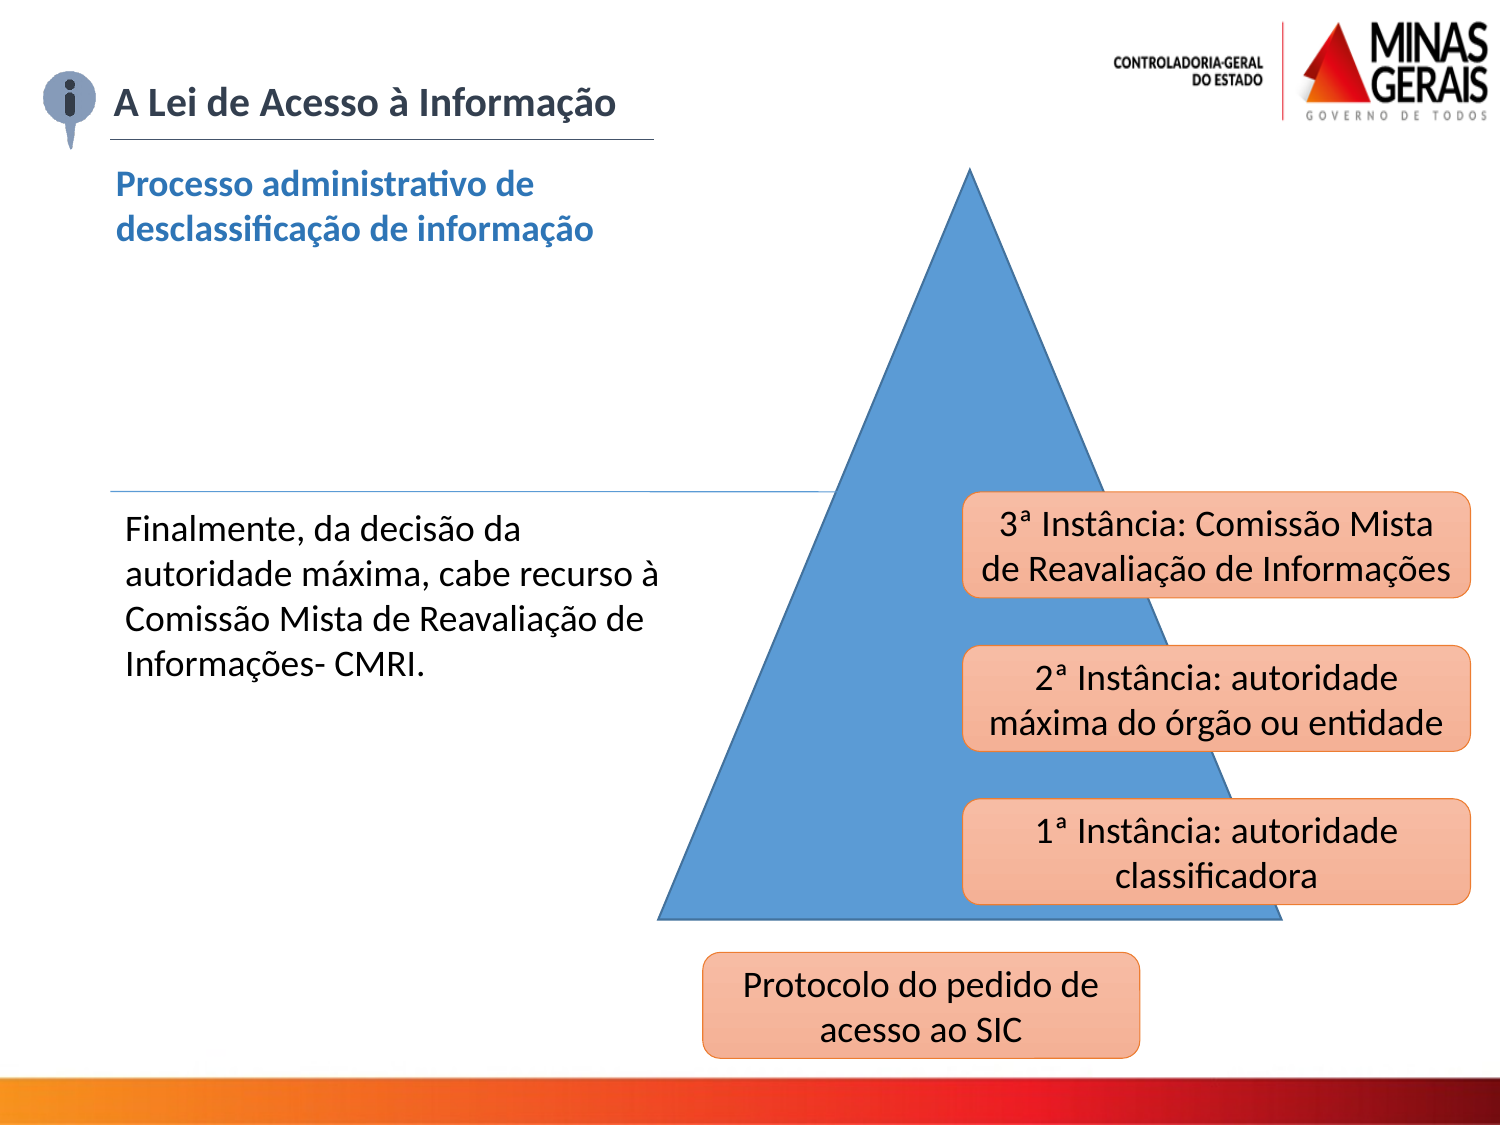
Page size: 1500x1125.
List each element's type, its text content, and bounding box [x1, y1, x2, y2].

text_box Finalmente, da decisão da autoridade máxima, cabe recurso à Comissão Mista de Reavaliação de Informações- CMRI. [110, 497, 711, 692]
text_box 1ª Instância: autoridade classificadora [962, 798, 1471, 904]
text_box A Lei de Acesso à Informação [99, 66, 633, 132]
text_box Protocolo do pedido de acesso ao SIC [702, 952, 1140, 1057]
text_box Processo administrativo de desclassificação de informação [101, 151, 610, 257]
picture [0, 0, 1500, 1125]
text_box 2ª Instância: autoridade máxima do órgão ou entidade [962, 645, 1471, 751]
text_box [656, 493, 1284, 921]
text_box 3ª Instância: Comissão Mista de Reavaliação de Informações [962, 491, 1471, 597]
text_box [835, 167, 1105, 491]
